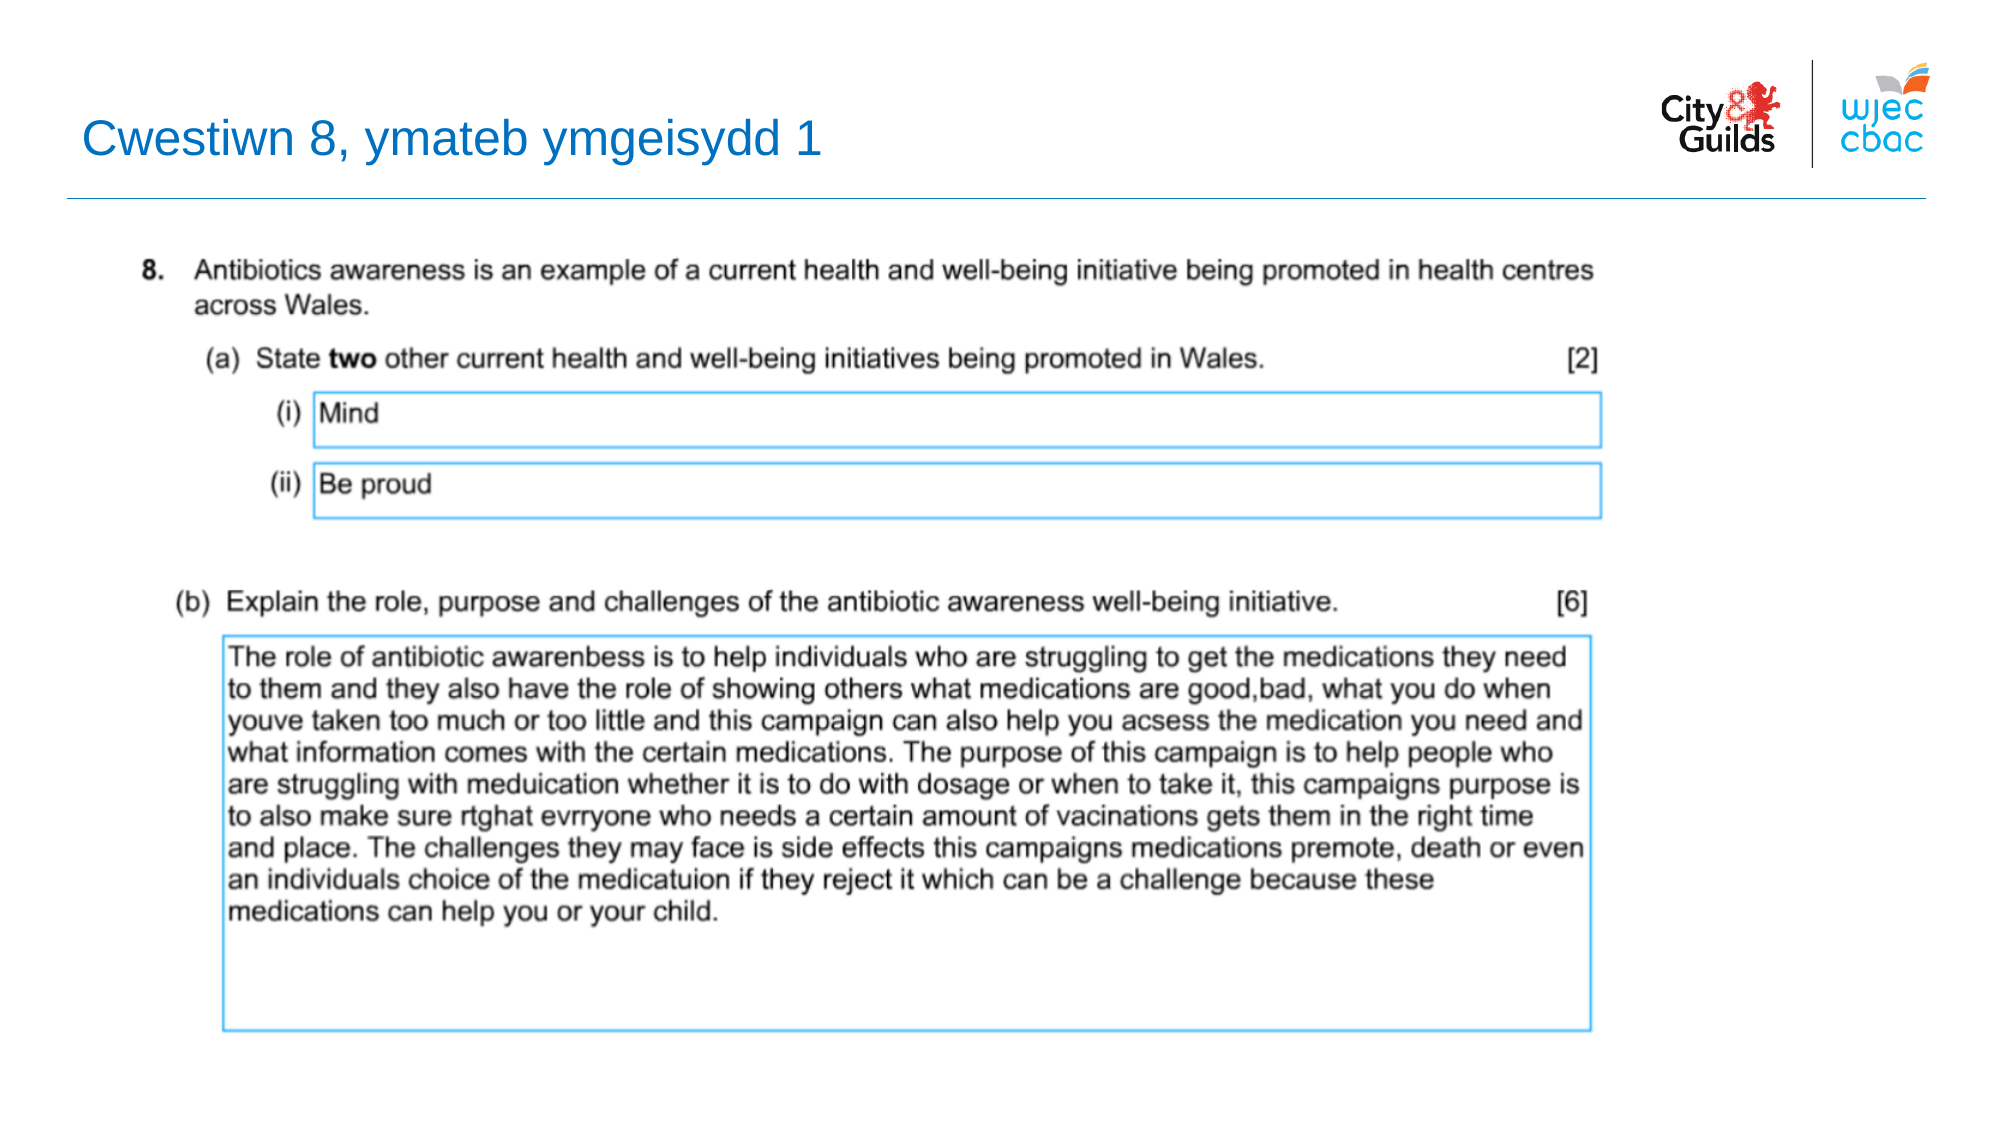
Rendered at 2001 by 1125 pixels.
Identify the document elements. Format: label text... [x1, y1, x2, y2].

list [88, 224, 1662, 1055]
title Cwestiwn 8, ymateb ymgeisydd 1 [66, 59, 1662, 174]
